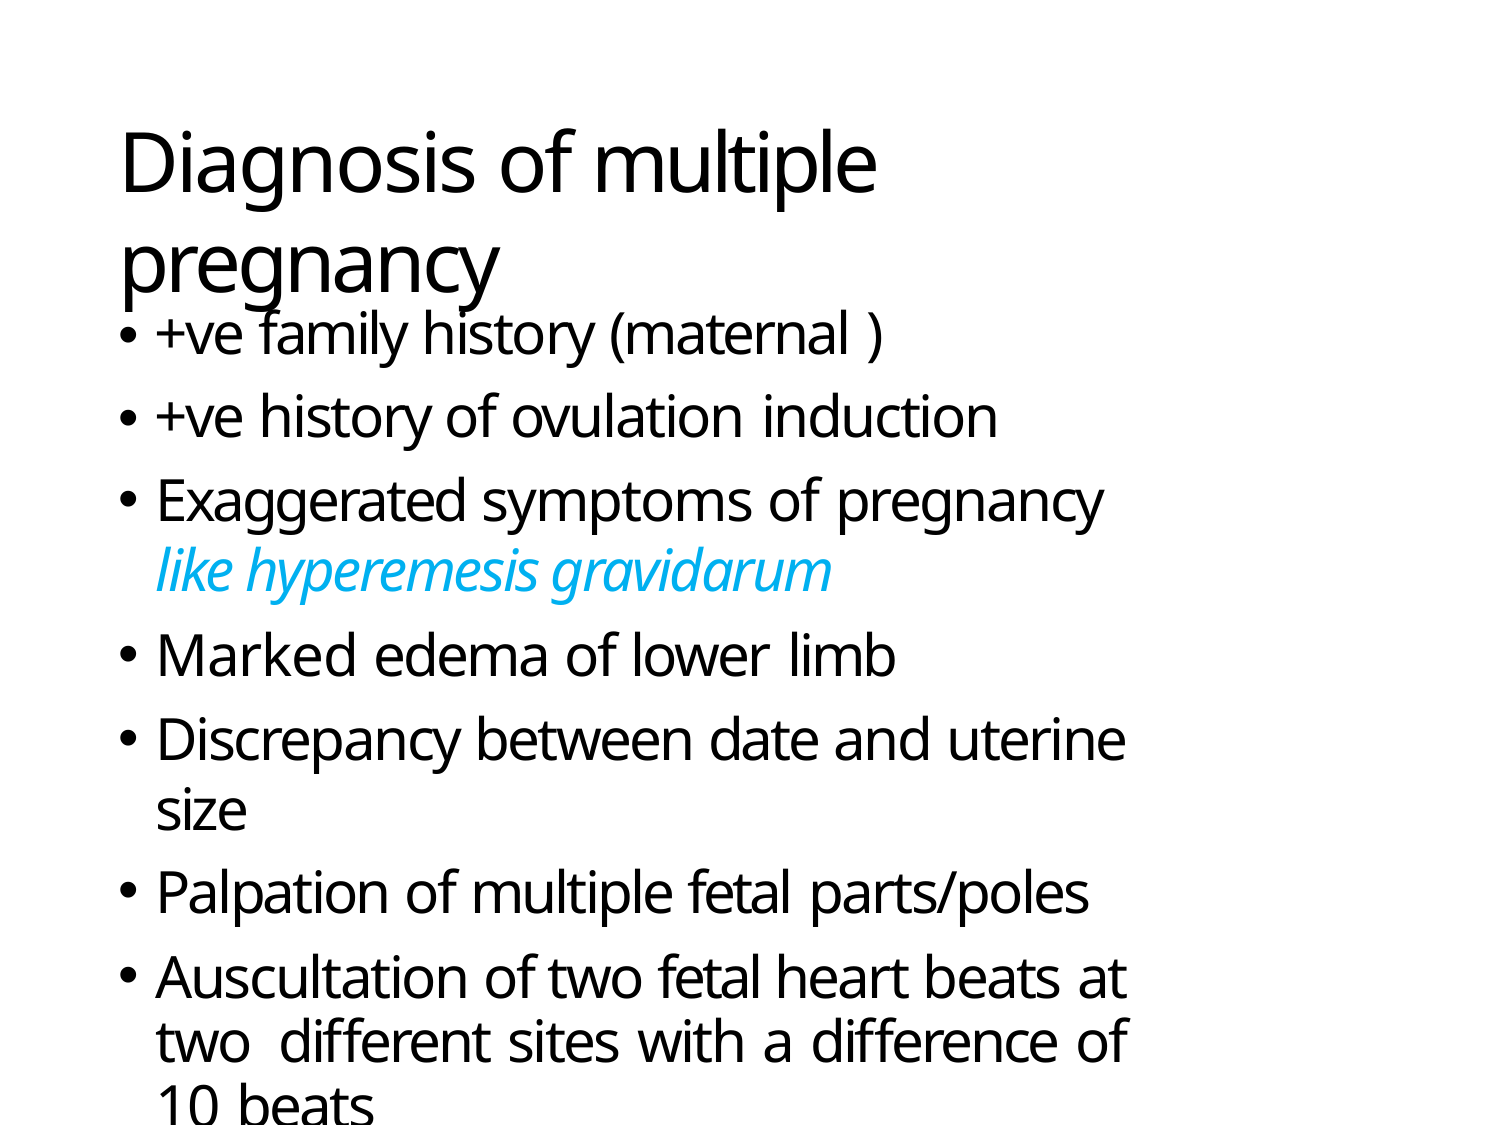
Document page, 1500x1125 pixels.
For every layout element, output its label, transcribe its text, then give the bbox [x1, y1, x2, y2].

text_box • +ve family history (maternal ) • +ve history of ovulation induction Exaggerated symptoms of pregnancy like hyperemesis gravidarum Marked edema of lower limb Discrepancy between date and uterine size Palpation of multiple fetal parts/poles Auscultation of two fetal heart beats at two different sites with a difference of 10 beats [116, 281, 1187, 1125]
title Diagnosis of multiple pregnancy [116, 107, 1188, 310]
